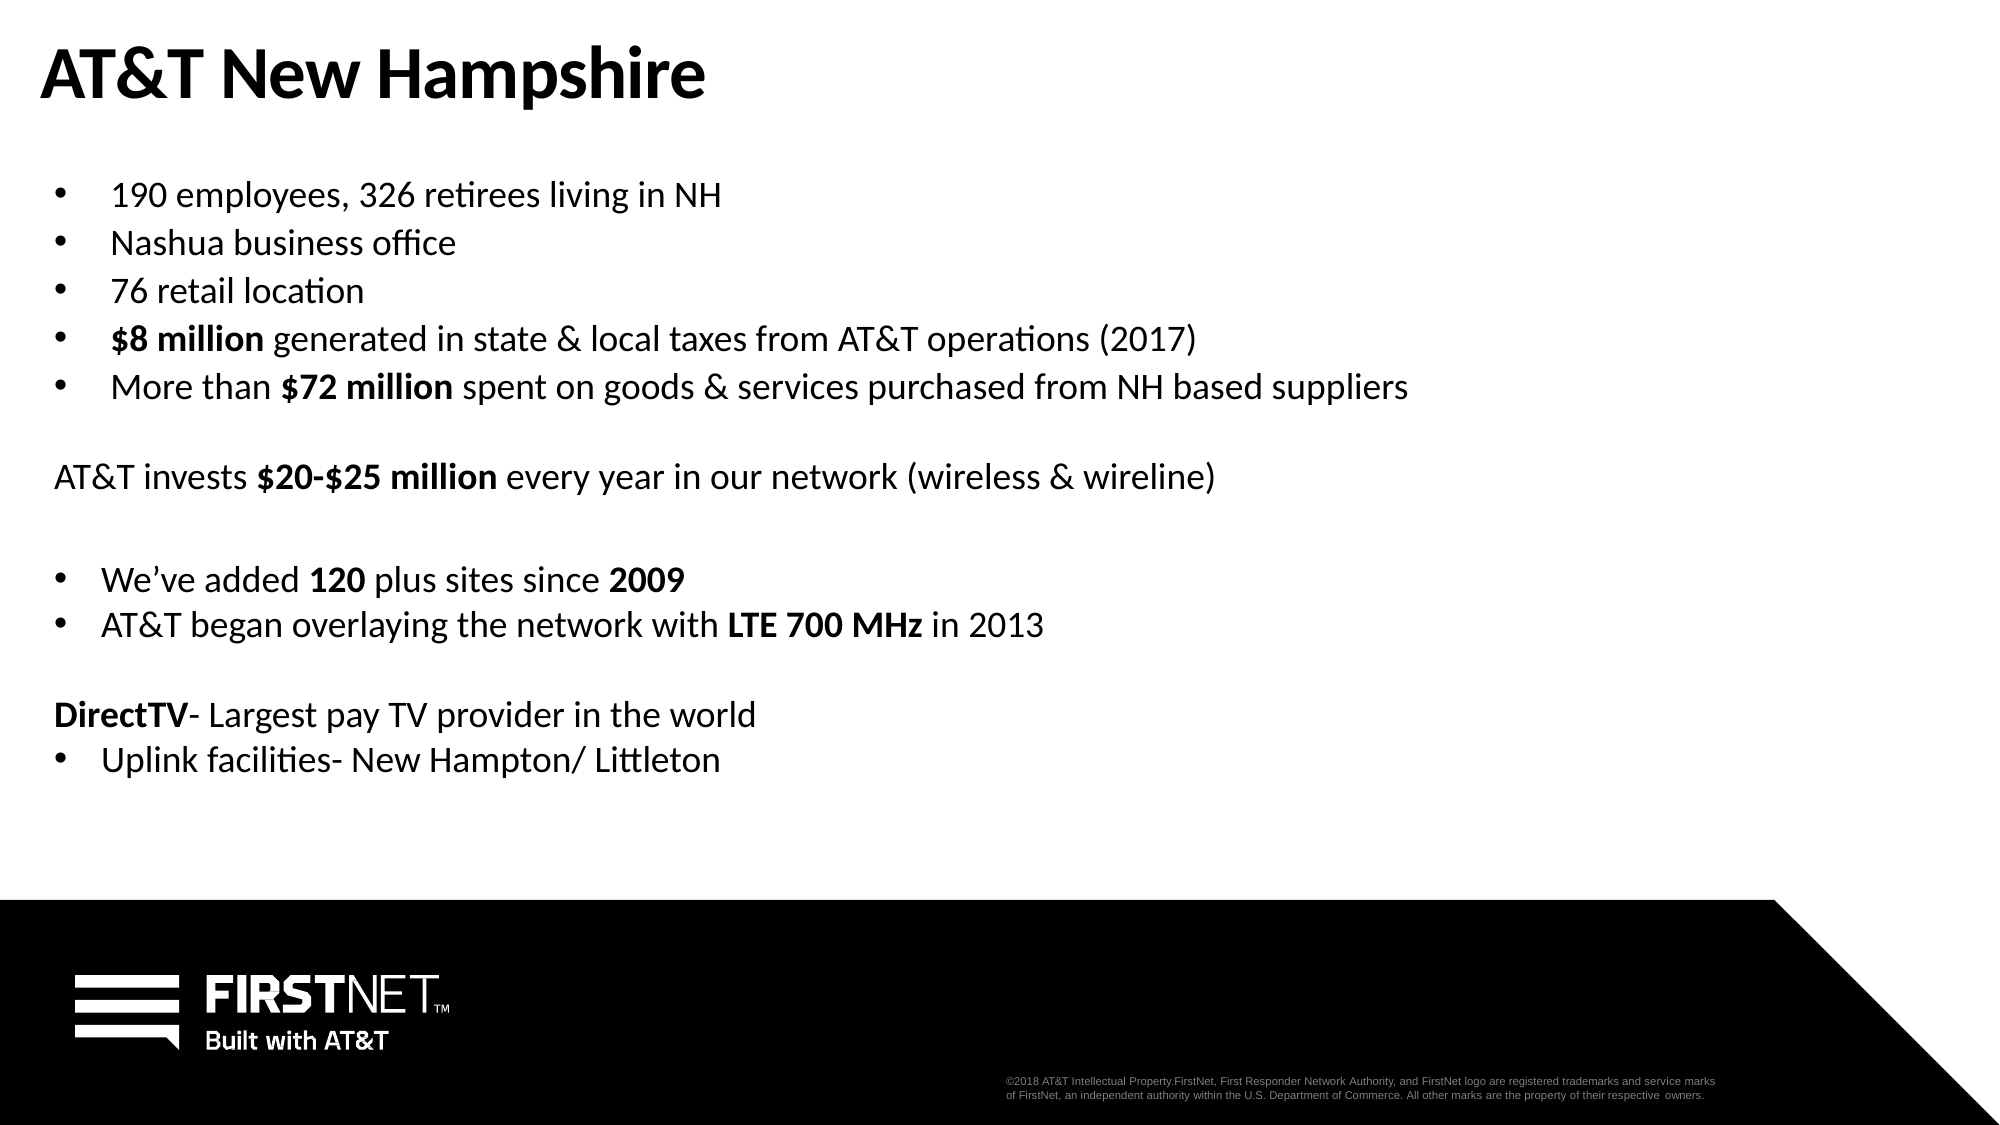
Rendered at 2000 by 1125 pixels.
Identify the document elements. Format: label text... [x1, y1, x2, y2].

text_box [303, 1030, 316, 1050]
text_box [206, 1030, 221, 1050]
text_box [380, 975, 406, 1013]
text_box 190 employees, 326 retirees living in NH Nashua business office 76 retail location $8 million generated in state & local taxes from AT&T operations (2017) More than $72 million spent on goods & services purchased from NH based suppliers AT&T invests $20-$25 million every year in our network (wireless & wireline) We’ve added 120 plus sites since 2009 AT&T began overlaying the network with LTE 700 MHz in 2013 DirectTV- Largest pay TV provider in the world Uplink facilities- New Hampton/ Littleton [39, 114, 1500, 881]
text_box AT&T New Hampshire [39, 22, 1173, 114]
text_box [266, 1035, 286, 1050]
text_box [409, 975, 439, 1013]
text_box [237, 975, 247, 1013]
text_box [356, 1030, 374, 1050]
footer ©2018 AT&T Intellectual Property.FirstNet, First Responder Network Authority, and FirstNet logo are registered trademarks and service marks of FirstNet, an independent authority within the U.S. Department of Commerce. All other marks are the property of their respective owners. [1004, 1075, 1738, 1125]
text_box [282, 975, 312, 1013]
text_box [75, 999, 180, 1013]
text_box [0, 899, 2000, 1125]
text_box [314, 975, 345, 1013]
text_box [206, 975, 234, 1013]
text_box [237, 1030, 242, 1050]
text_box [75, 975, 180, 988]
text_box [292, 1032, 302, 1050]
text_box [222, 1035, 235, 1050]
text_box [248, 1032, 258, 1050]
text_box [287, 1030, 292, 1050]
text_box [349, 975, 377, 1013]
text_box [243, 1030, 247, 1050]
text_box [324, 1030, 341, 1050]
text_box [339, 1030, 355, 1050]
text_box [75, 1024, 180, 1050]
text_box [434, 1004, 449, 1013]
text_box [373, 1030, 389, 1050]
text_box [250, 975, 281, 1013]
